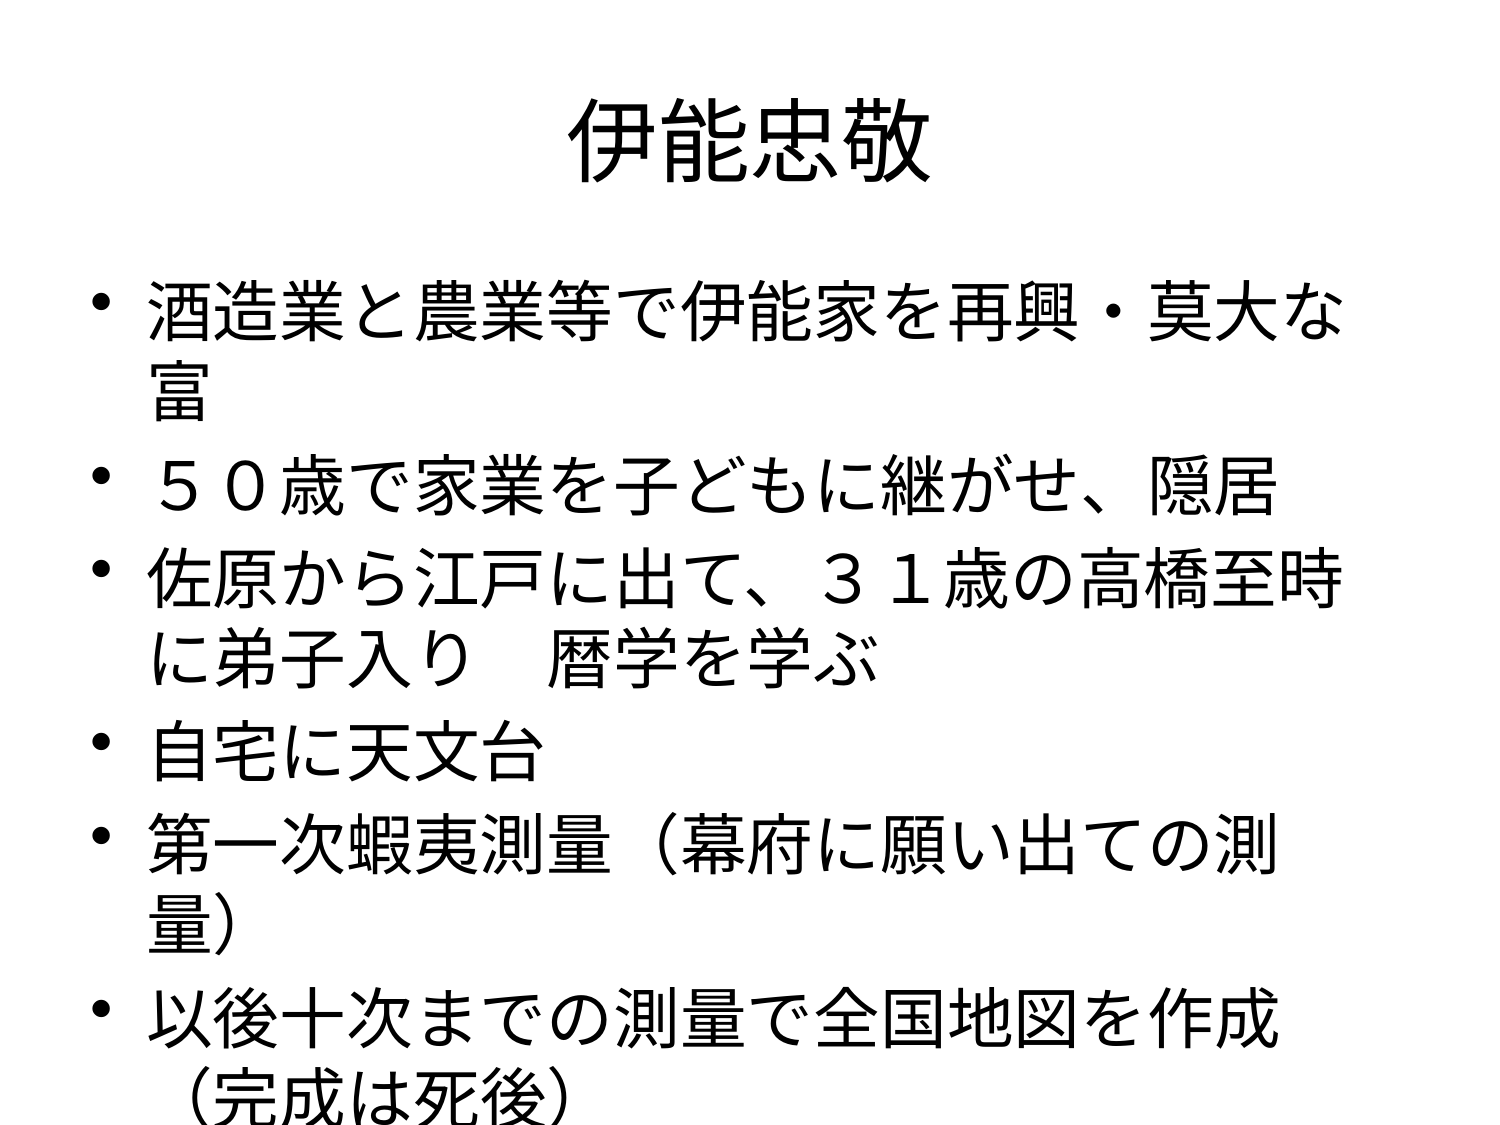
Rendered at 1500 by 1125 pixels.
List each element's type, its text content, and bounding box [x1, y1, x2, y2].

title 伊能忠敬 [74, 44, 1426, 233]
list 酒造業と農業等で伊能家を再興・莫大な富 ５０歳で家業を子どもに継がせ、隠居 佐原から江戸に出て、３１歳の高橋至時に弟子入り 暦学を学ぶ 自宅に天文台 第一次蝦夷測量（幕府に願い出ての測量） 以後十次までの測量で全国地図を作成（完成は死後） [74, 262, 1426, 1006]
